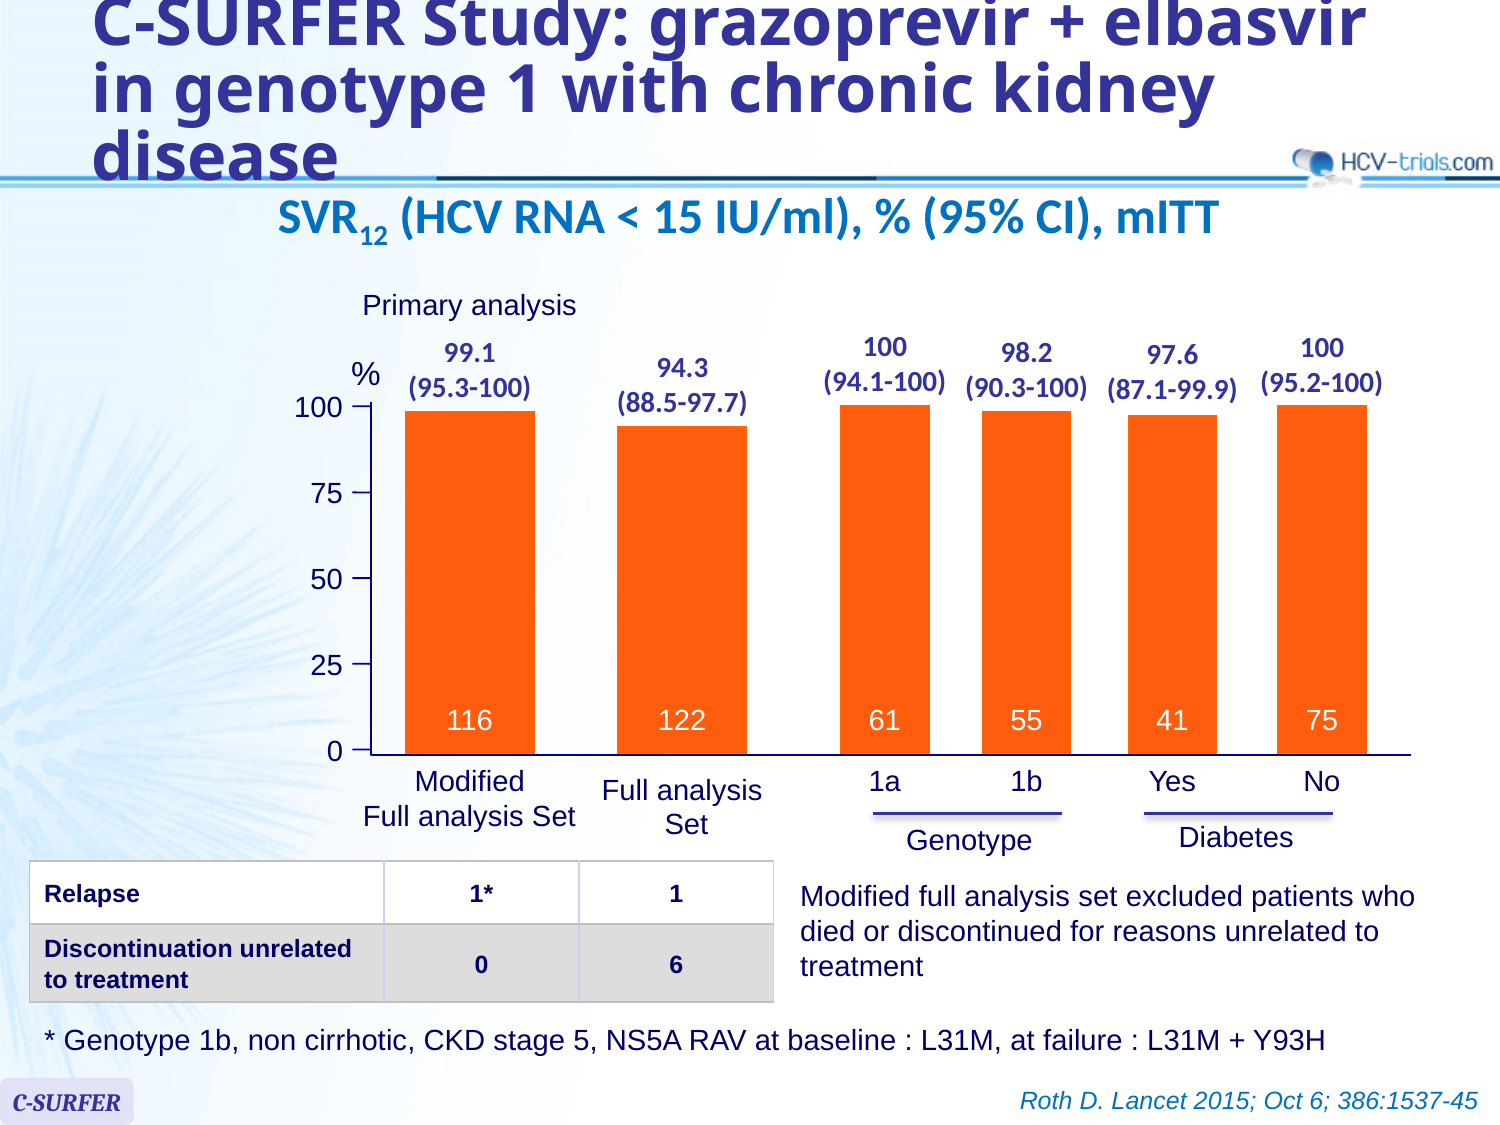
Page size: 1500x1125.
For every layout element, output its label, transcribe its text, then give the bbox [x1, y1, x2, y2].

text_box [1277, 406, 1367, 739]
text_box 98.2 (90.3-100) [950, 325, 1104, 411]
text_box 0 [311, 724, 358, 775]
text_box [405, 411, 535, 456]
text_box % [336, 344, 396, 400]
text_box [1128, 415, 1217, 688]
text_box 94.3 (88.5-97.7) [601, 340, 763, 426]
text_box Roth D. Lancet 2015; Oct 6; 386:1537-45 [1004, 1077, 1495, 1122]
text_box Primary analysis [347, 278, 593, 329]
text_box Modified Full analysis Set [348, 754, 592, 840]
text_box 97.6 (87.1-99.9) [1092, 327, 1253, 413]
text_box Full analysis Set [586, 763, 778, 848]
table_header 1 [580, 862, 773, 923]
picture [0, 0, 1500, 1125]
text_box 1b [995, 755, 1058, 805]
title C-SURFER Study: grazoprevir + elbasvir in genotype 1 with chronic kidney disease [76, 12, 1448, 173]
text_box 25 [295, 638, 358, 689]
text_box 75 [295, 466, 358, 517]
text_box Genotype [891, 823, 1048, 864]
text_box Diabetes [1163, 823, 1309, 861]
text_box [1138, 766, 1248, 817]
table_cell 6 [580, 925, 773, 1001]
text_box Modified full analysis set excluded patients who died or discontinued for reasons unrelated to treatment [785, 869, 1436, 990]
table_cell 0 [385, 925, 578, 1001]
text_box No [1288, 755, 1356, 805]
text_box 99.1 (95.3-100) [393, 329, 547, 411]
text_box [617, 426, 747, 528]
text_box 100 (95.2-100) [1245, 320, 1399, 406]
text_box 100 (94.1-100) [808, 320, 962, 405]
text_box 1a [853, 755, 916, 805]
text_box 100 [279, 380, 358, 431]
table_header Relapse [30, 862, 383, 923]
text_box 50 [295, 552, 358, 603]
table_header 1* [385, 862, 578, 923]
table_cell Discontinuation unrelated to treatment [30, 925, 383, 1001]
text_box 75 [1290, 694, 1353, 734]
text_box C-SURFER [0, 1077, 134, 1125]
text_box [982, 411, 1071, 638]
text_box Yes [1133, 755, 1212, 805]
text_box [840, 405, 930, 591]
text_box [371, 401, 1412, 755]
text_box * Genotype 1b, non cirrhotic, CKD stage 5, NS5A RAV at baseline : L31M, at failure : L31M + Y93H [29, 1014, 1359, 1064]
text_box SVR12 (HCV RNA < 15 IU/ml), % (95% CI), mITT [263, 194, 1235, 259]
